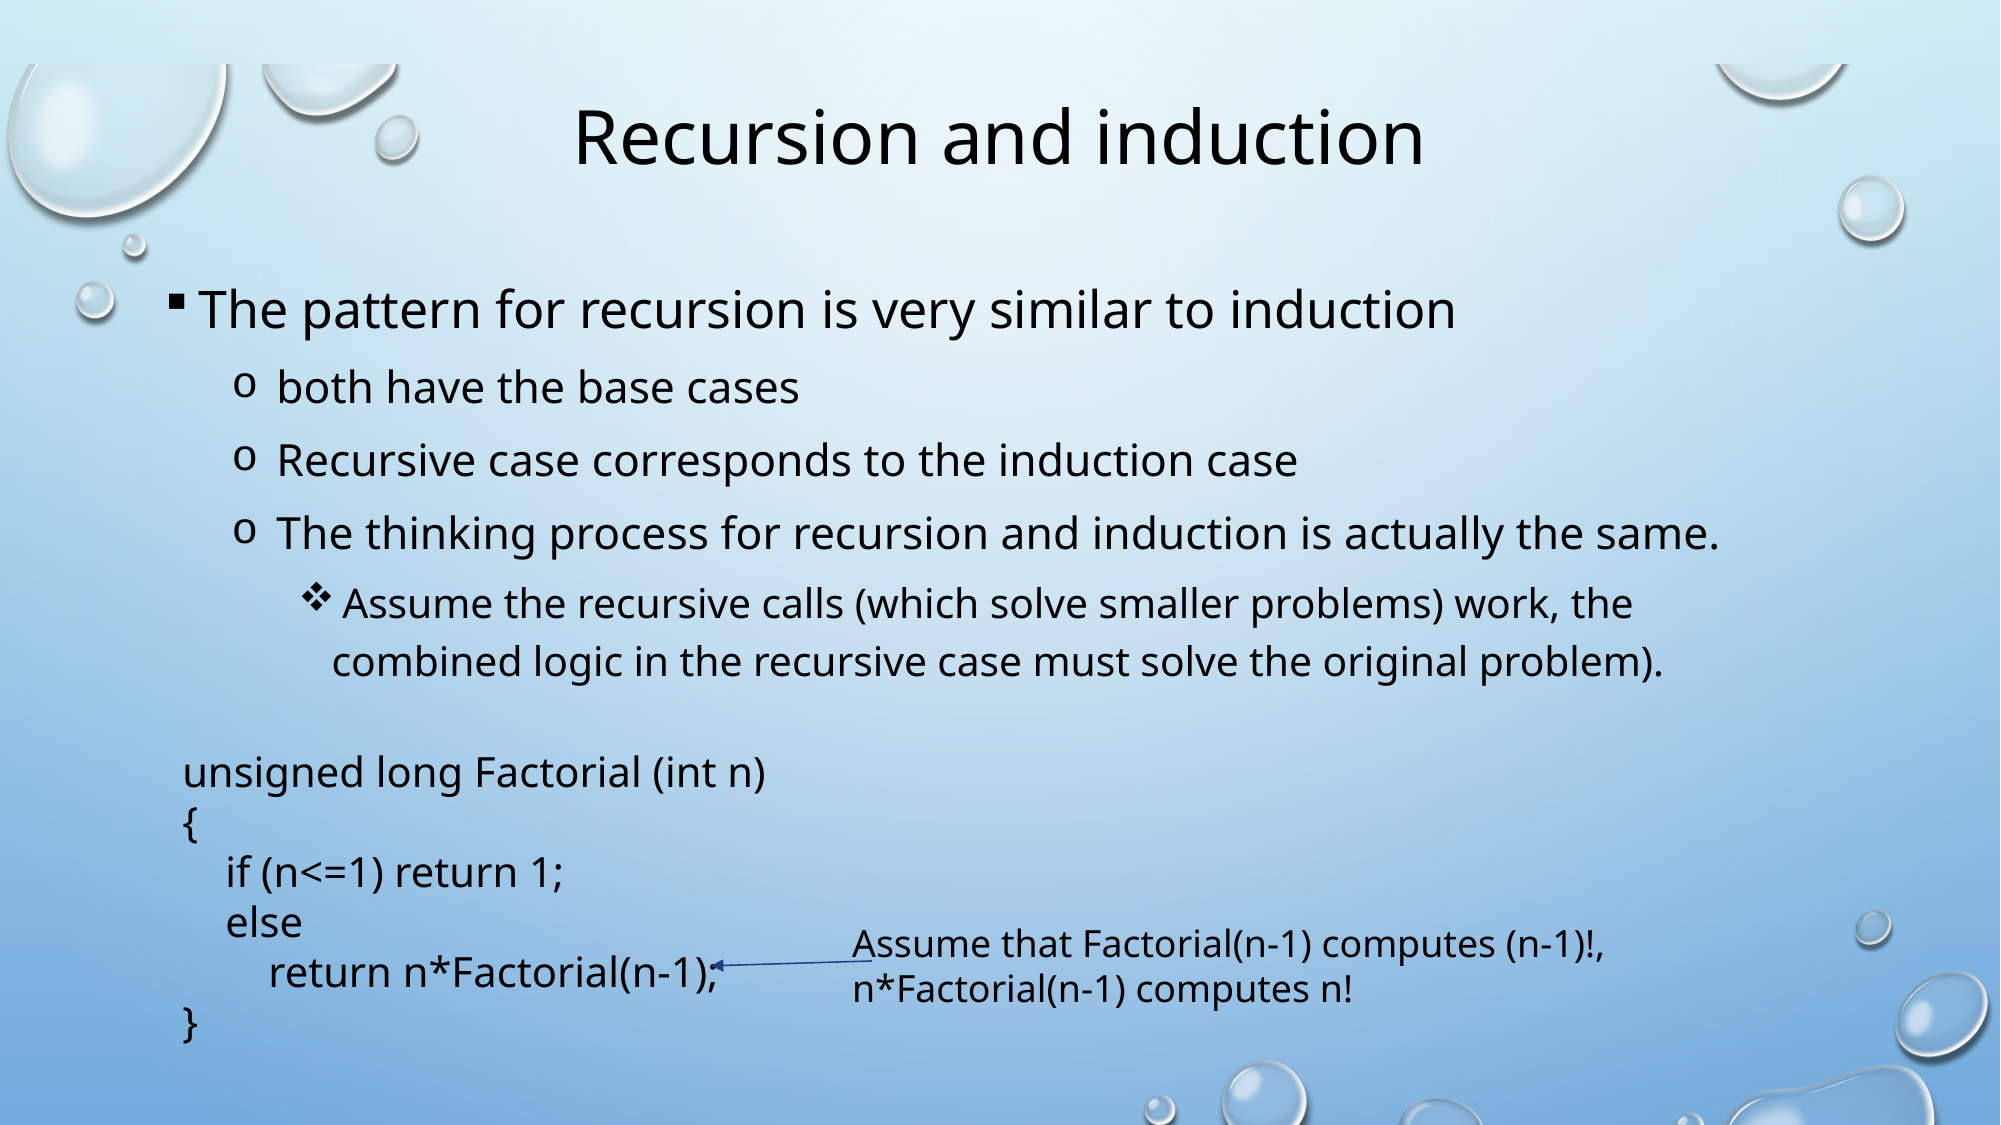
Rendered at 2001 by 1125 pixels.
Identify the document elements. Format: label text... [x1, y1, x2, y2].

text_box Assume that Factorial(n-1) computes (n-1)!, n*Factorial(n-1) computes n! [837, 912, 1621, 1017]
text_box unsigned long Factorial (int n) { if (n<=1) return 1; else return n*Factorial(n-1); } [167, 738, 781, 1053]
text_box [710, 960, 873, 967]
list The pattern for recursion is very similar to induction both have the base cases Recursive case corresponds to the induction case The thinking process for recursion and induction is actually the same. Assume the recursive calls (which solve smaller problems) work, the combined logic in the recursive case must solve the original problem). [149, 256, 1753, 714]
picture [0, 64, 2000, 1125]
title Recursion and induction [149, 48, 1851, 233]
